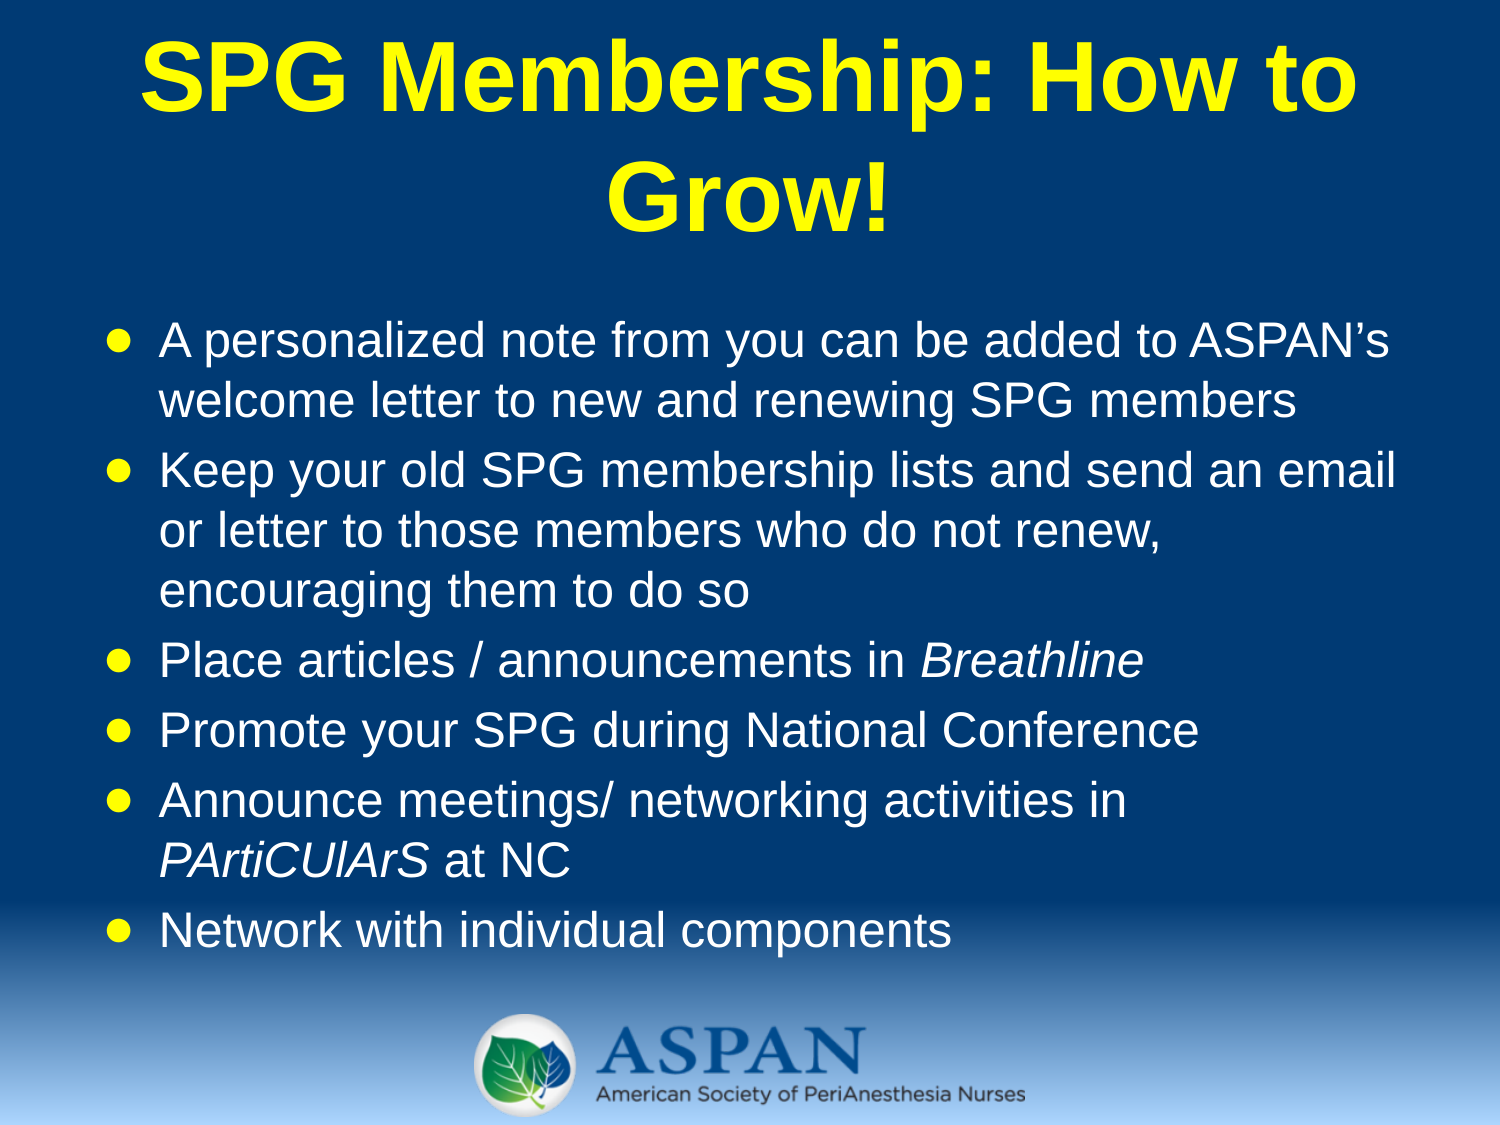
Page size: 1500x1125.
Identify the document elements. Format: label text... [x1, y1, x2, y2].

picture [474, 1038, 1025, 1117]
list A personalized note from you can be added to ASPAN’s welcome letter to new and renewing SPG members Keep your old SPG membership lists and send an email or letter to those members who do not renew, encouraging them to do so Place articles / announcements in Breathline Promote your SPG during National Conference Announce meetings/ networking activities in PArtiCUlArS at NC Network with individual components [87, 299, 1426, 1038]
title SPG Membership: How to Grow! [112, 37, 1388, 226]
